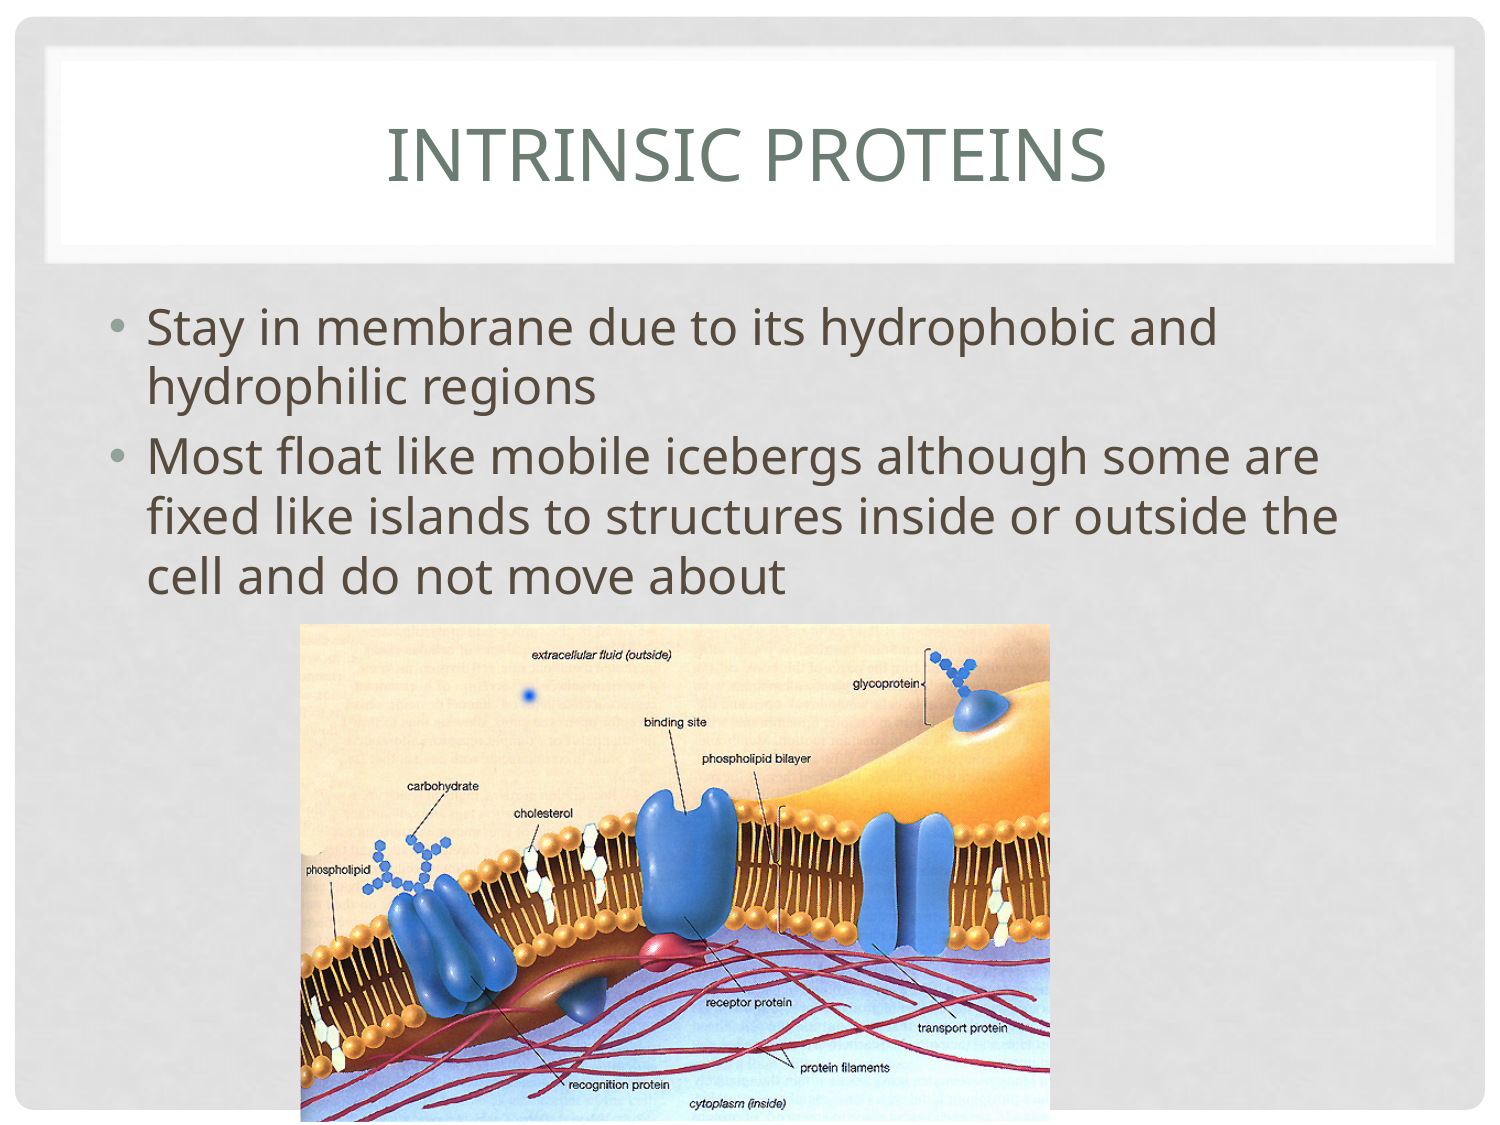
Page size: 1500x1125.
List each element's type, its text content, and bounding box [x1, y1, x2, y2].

list Stay in membrane due to its hydrophobic and hydrophilic regions Most float like mobile icebergs although some are fixed like islands to structures inside or outside the cell and do not move about [75, 287, 1425, 1005]
title Intrinsic Proteins [69, 66, 1425, 238]
picture [299, 624, 1051, 1122]
